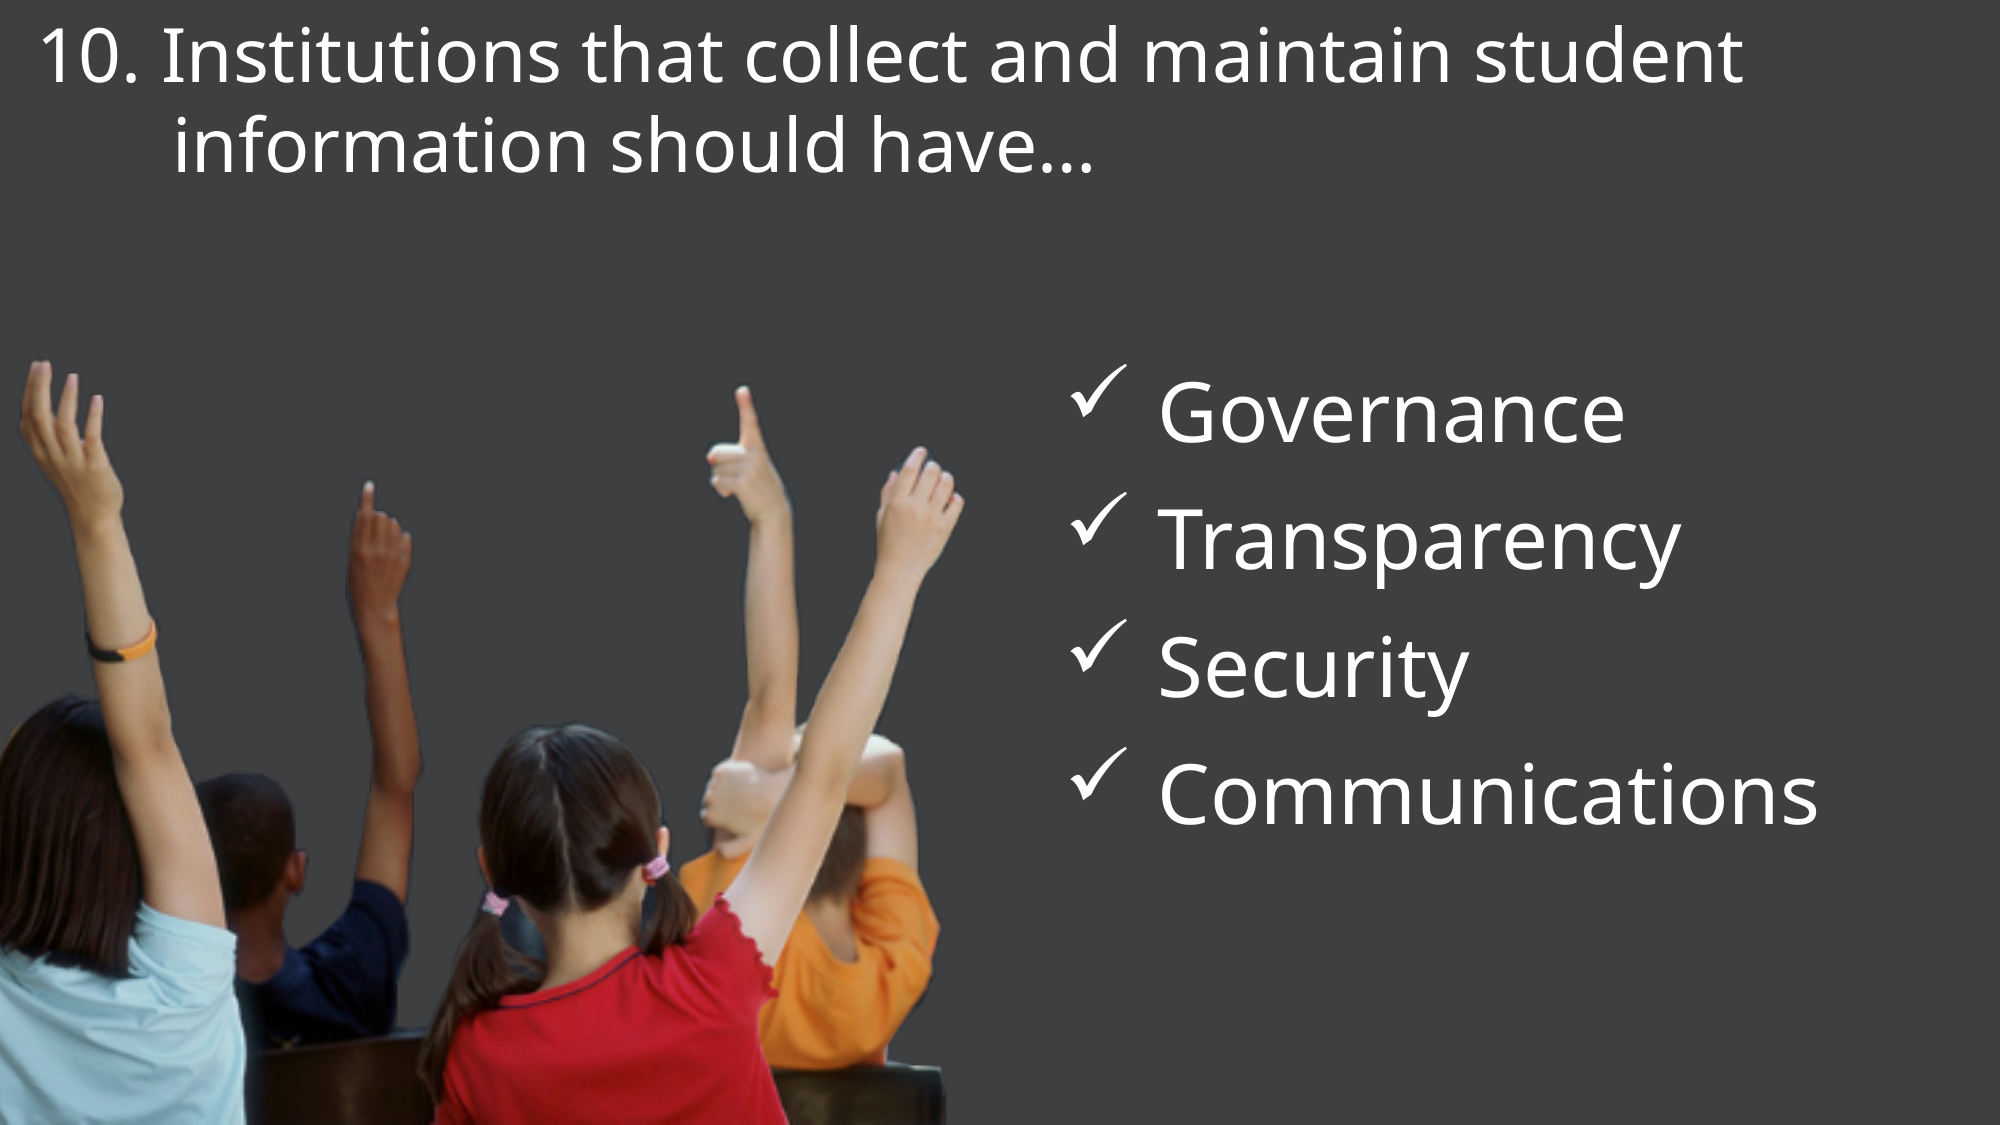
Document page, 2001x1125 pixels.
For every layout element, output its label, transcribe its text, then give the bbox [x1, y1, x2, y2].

picture [0, 336, 1183, 1125]
text_box Governance Transparency Security Communications [1183, 336, 2000, 849]
text_box 10. Institutions that collect and maintain student information should have… [21, 0, 2000, 195]
